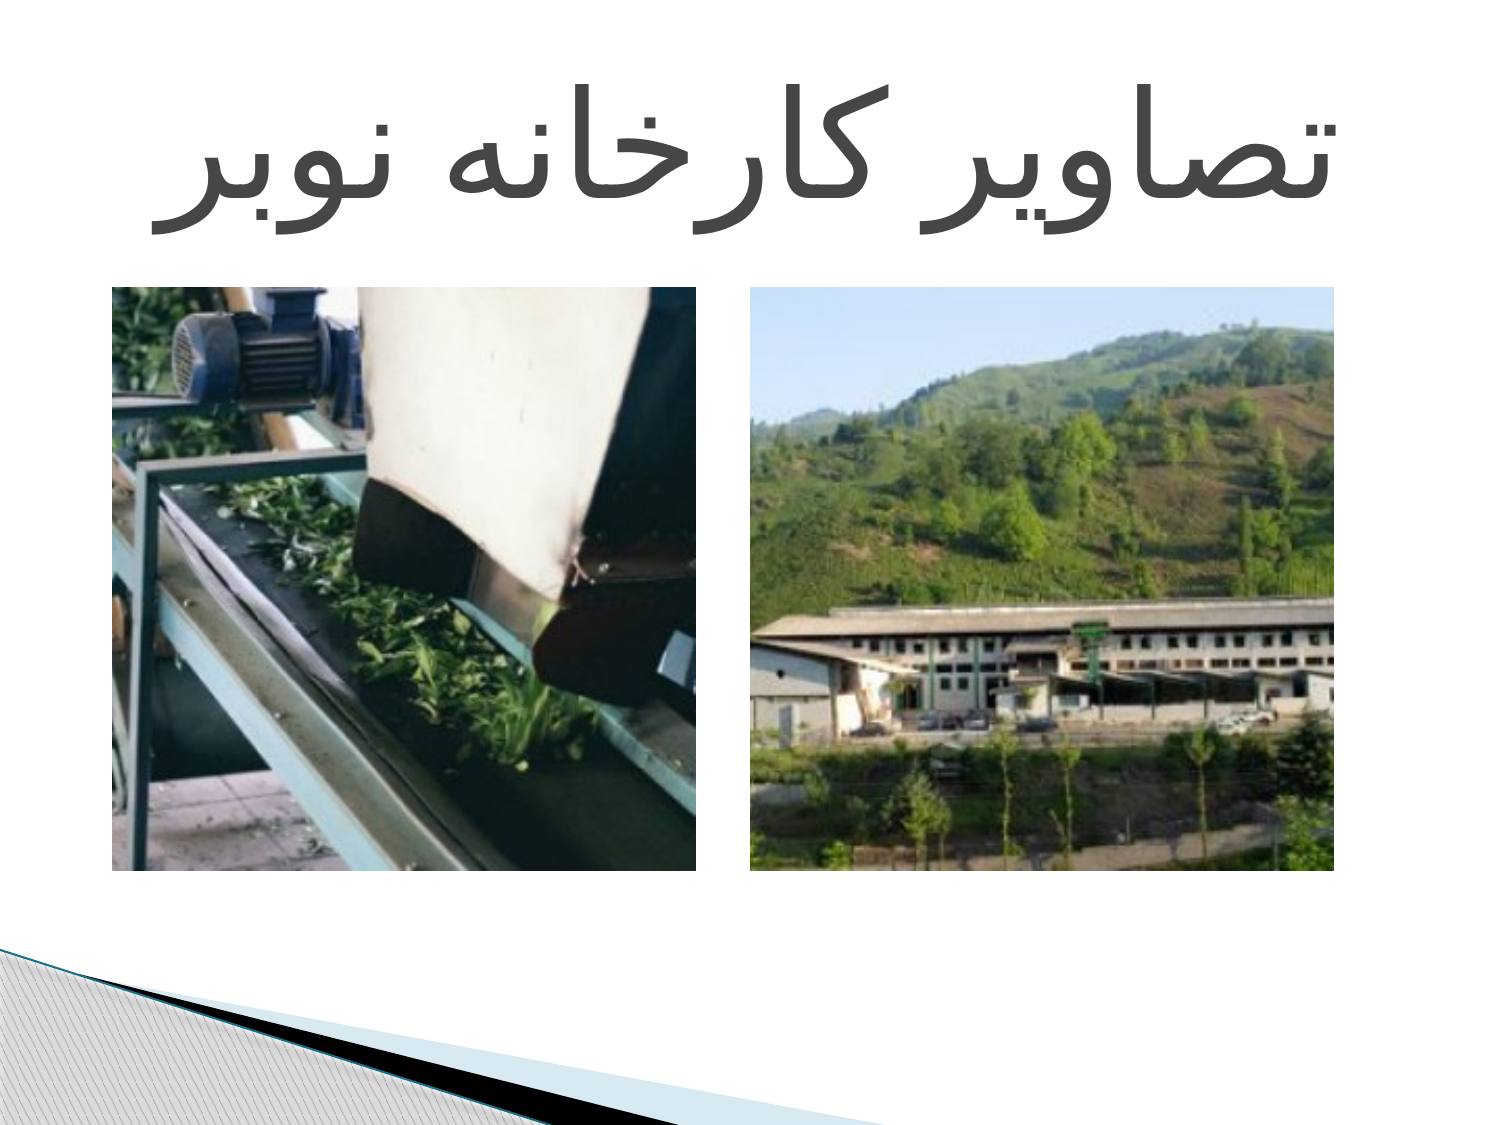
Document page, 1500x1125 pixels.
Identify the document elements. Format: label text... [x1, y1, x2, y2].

title تصاویر کارخانه نوبر [75, 45, 1425, 233]
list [112, 287, 696, 871]
picture [749, 287, 1334, 871]
